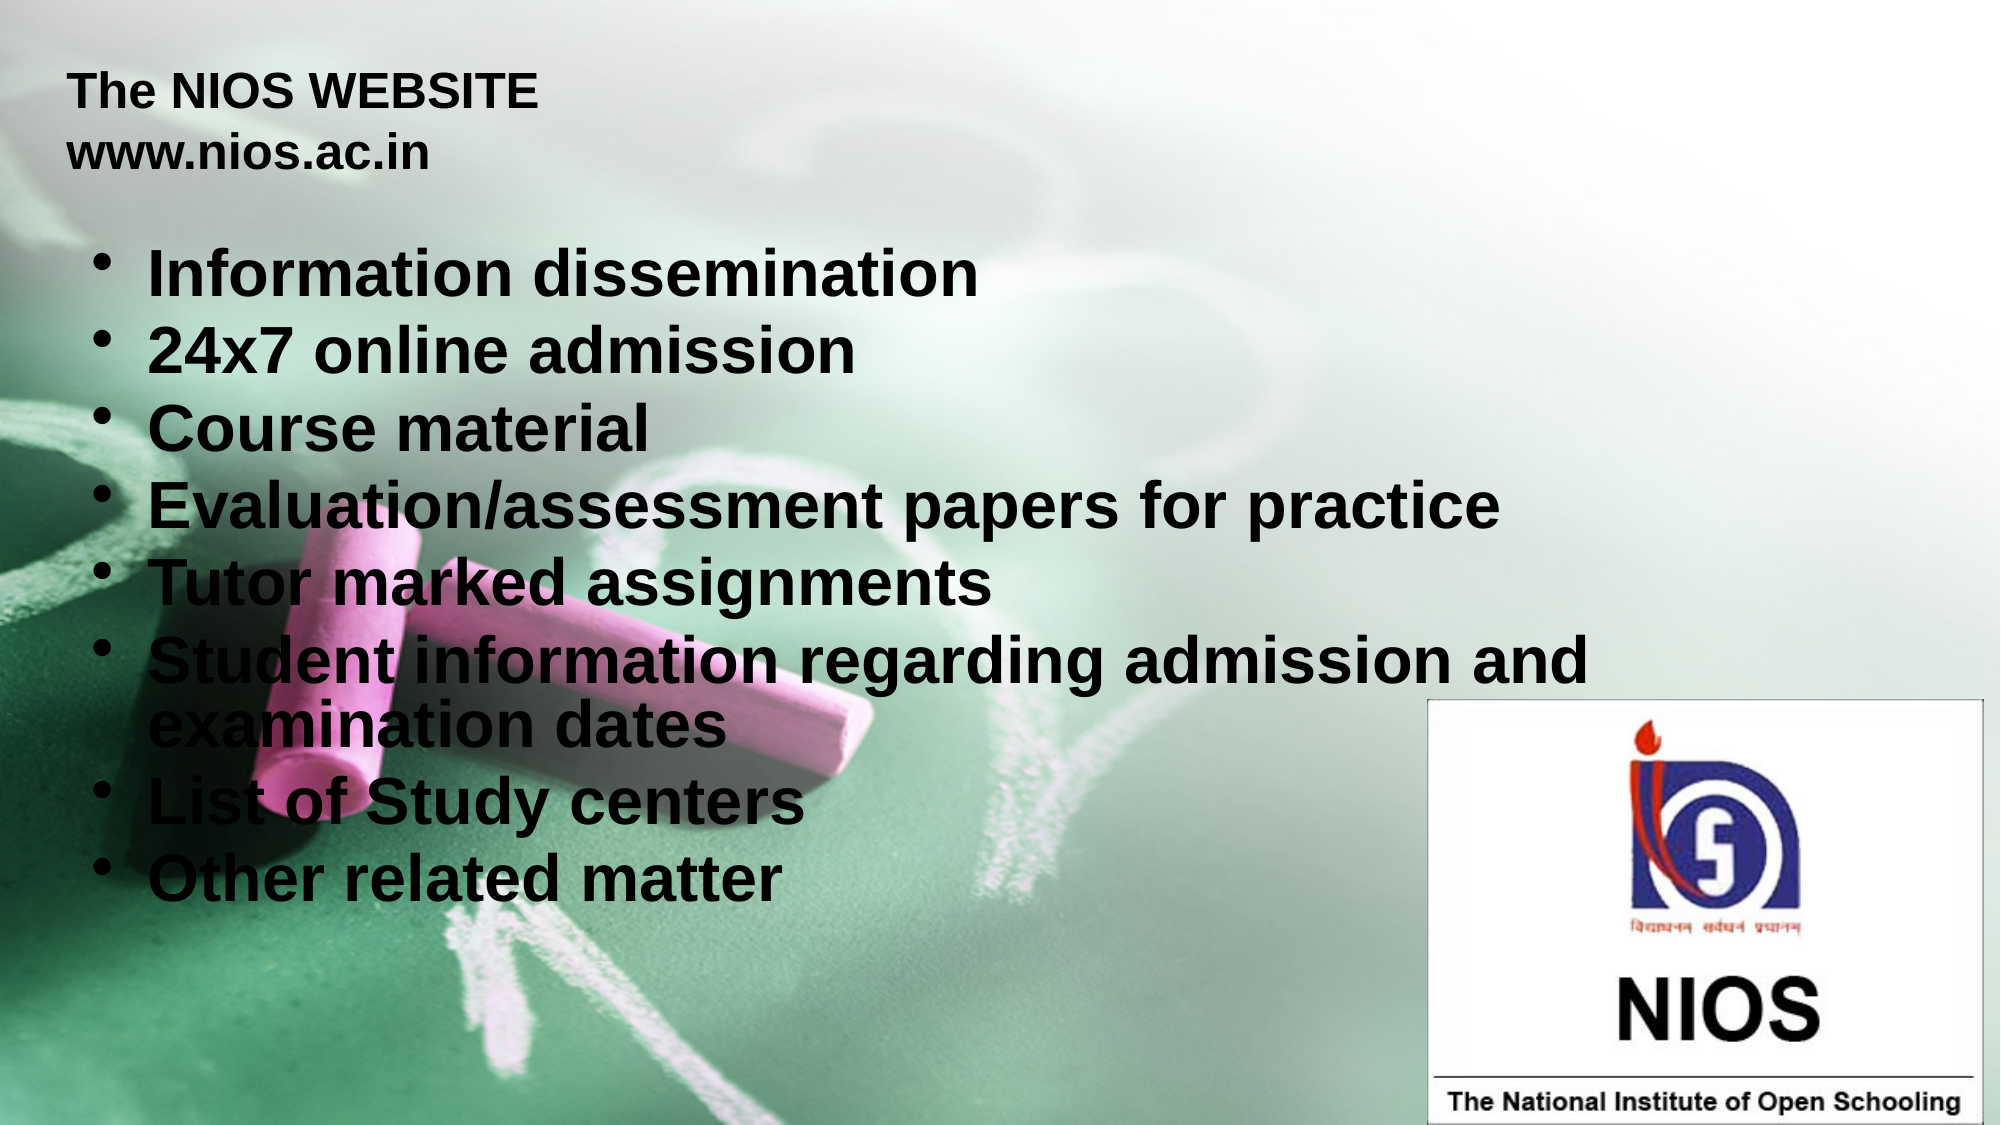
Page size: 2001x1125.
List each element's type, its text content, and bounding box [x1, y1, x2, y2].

title The NIOS WEBSITE www.nios.ac.in [51, 50, 1917, 188]
list Information dissemination 24x7 online admission Course material Evaluation/assessment papers for practice Tutor marked assignments Student information regarding admission and examination dates List of Study centers Other related matter [76, 237, 1608, 974]
text_box [934, 659, 985, 710]
picture [0, 0, 2001, 1125]
